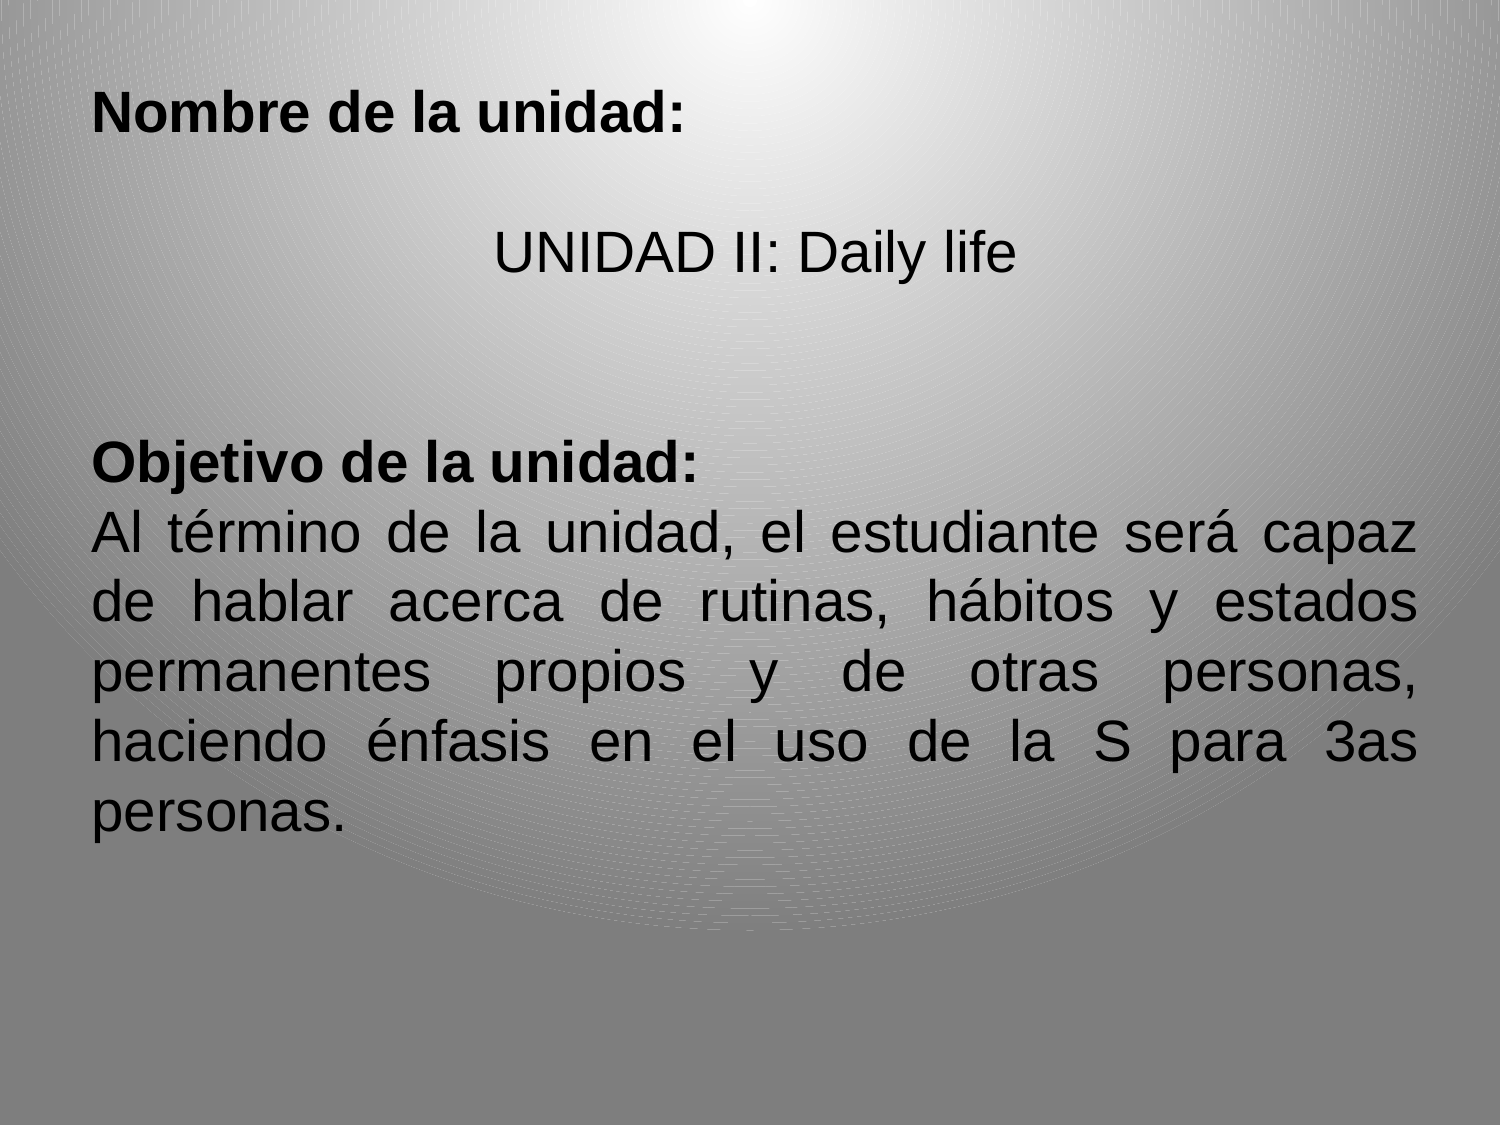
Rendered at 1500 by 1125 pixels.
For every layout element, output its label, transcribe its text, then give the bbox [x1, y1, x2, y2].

text_box Nombre de la unidad: UNIDAD II: Daily life Objetivo de la unidad: Al término de la unidad, el estudiante será capaz de hablar acerca de rutinas, hábitos y estados permanentes propios y de otras personas, haciendo énfasis en el uso de la S para 3as personas. [76, 66, 1436, 851]
